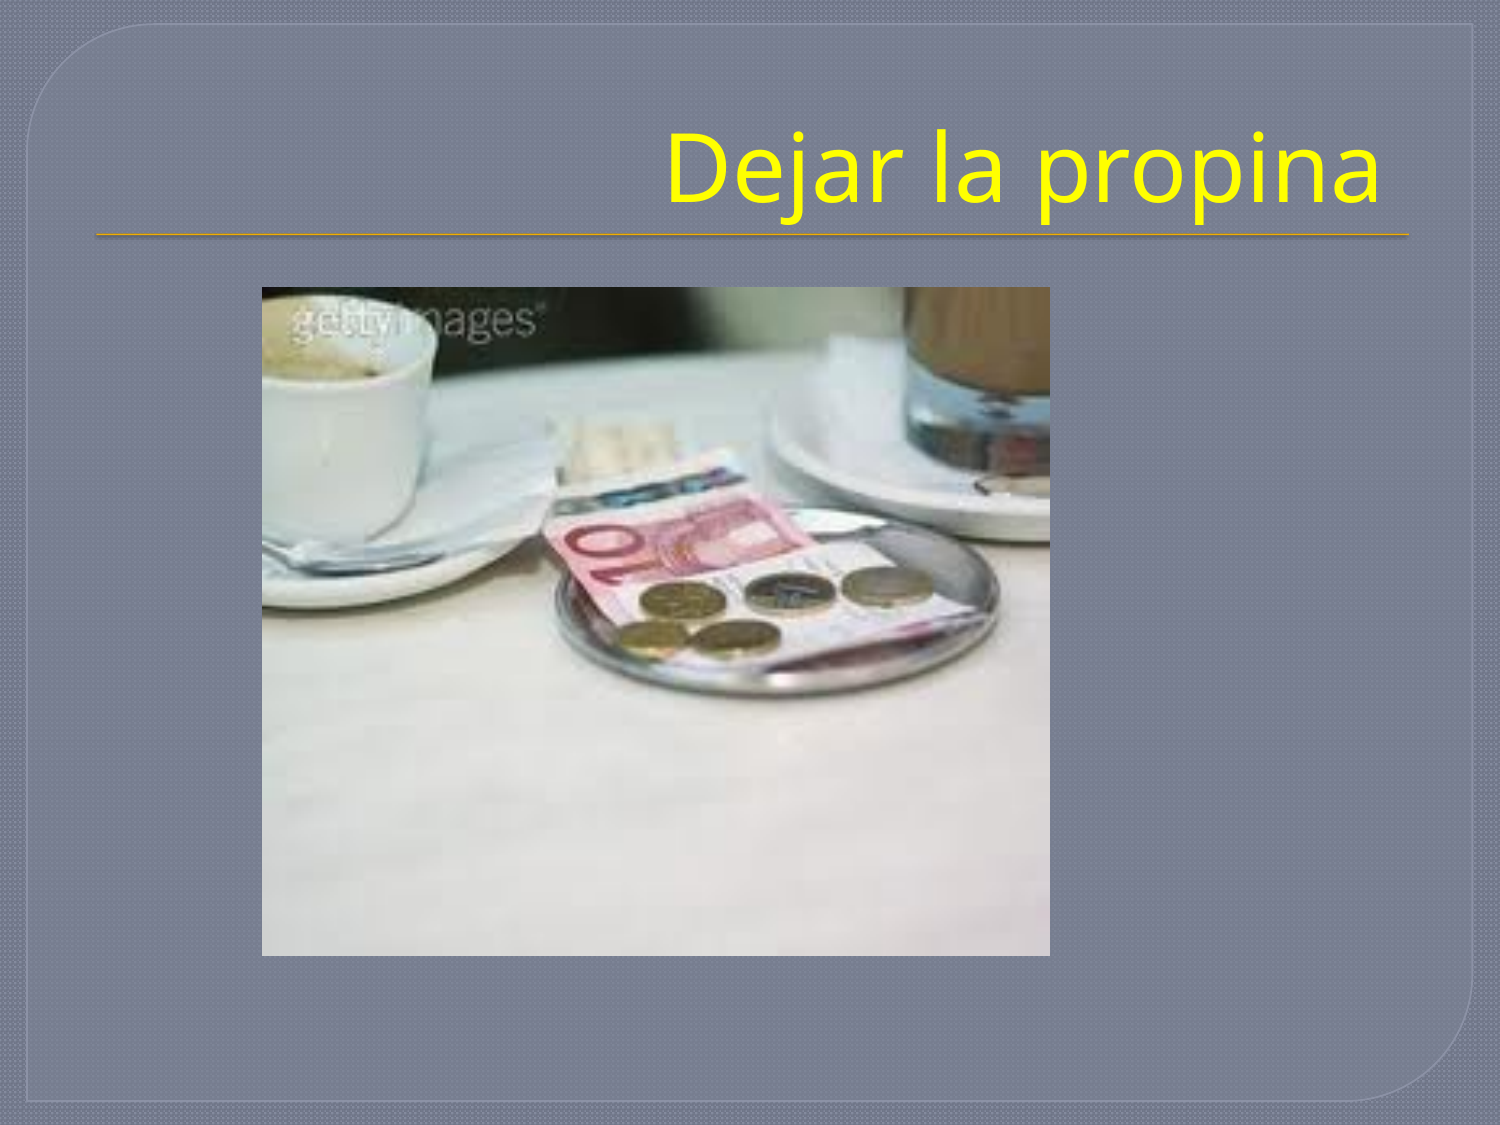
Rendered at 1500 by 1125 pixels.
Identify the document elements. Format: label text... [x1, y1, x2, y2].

picture [262, 287, 1051, 956]
title Dejar la propina [75, 41, 1425, 230]
